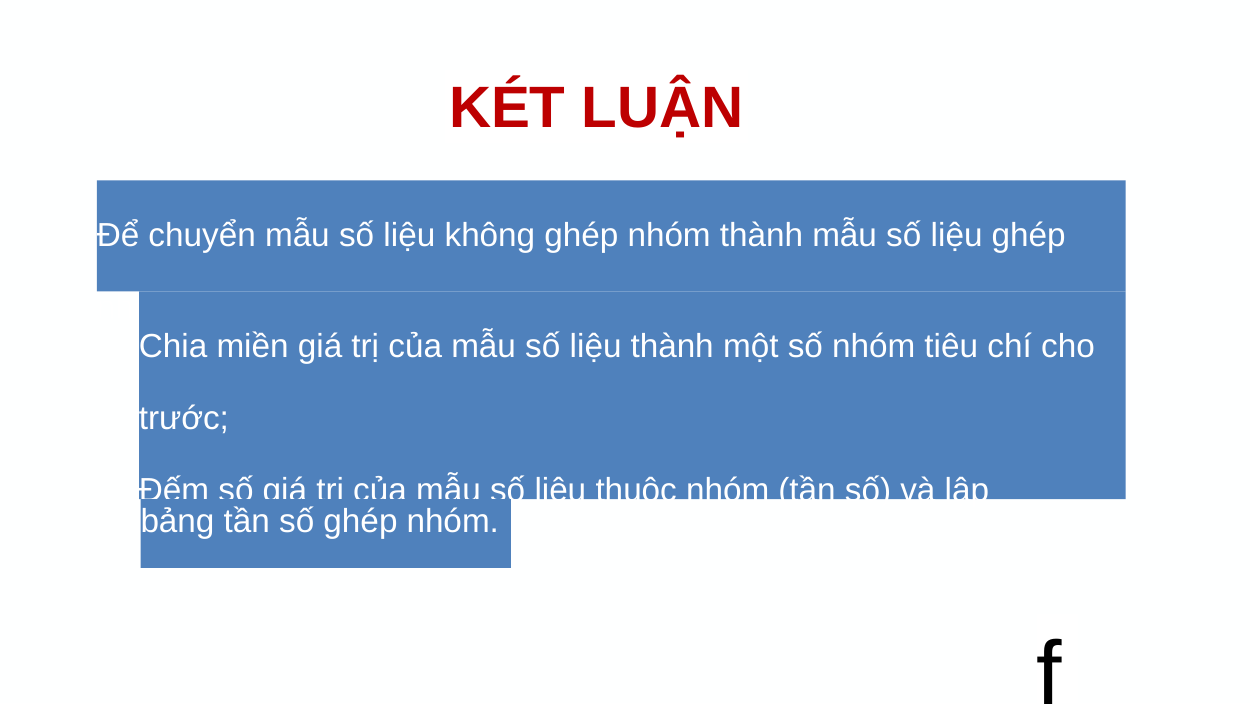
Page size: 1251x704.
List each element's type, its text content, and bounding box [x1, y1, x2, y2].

text_box Chia miền giá trị của mẫu số liệu thành một số nhóm tiêu chí cho trước; Đếm số giá trị của mẫu số liệu thuộc nhóm (tần số) và lập [139, 291, 1126, 500]
text_box KÉT LUẬN [444, 69, 749, 143]
text_box f [1036, 613, 1079, 704]
text_box bảng tần số ghép nhóm. [140, 499, 511, 568]
text_box Để chuyển mẫu số liệu không ghép nhóm thành mẫu số liệu ghép nhóm, ta thực hiện như sau: [96, 180, 1126, 292]
